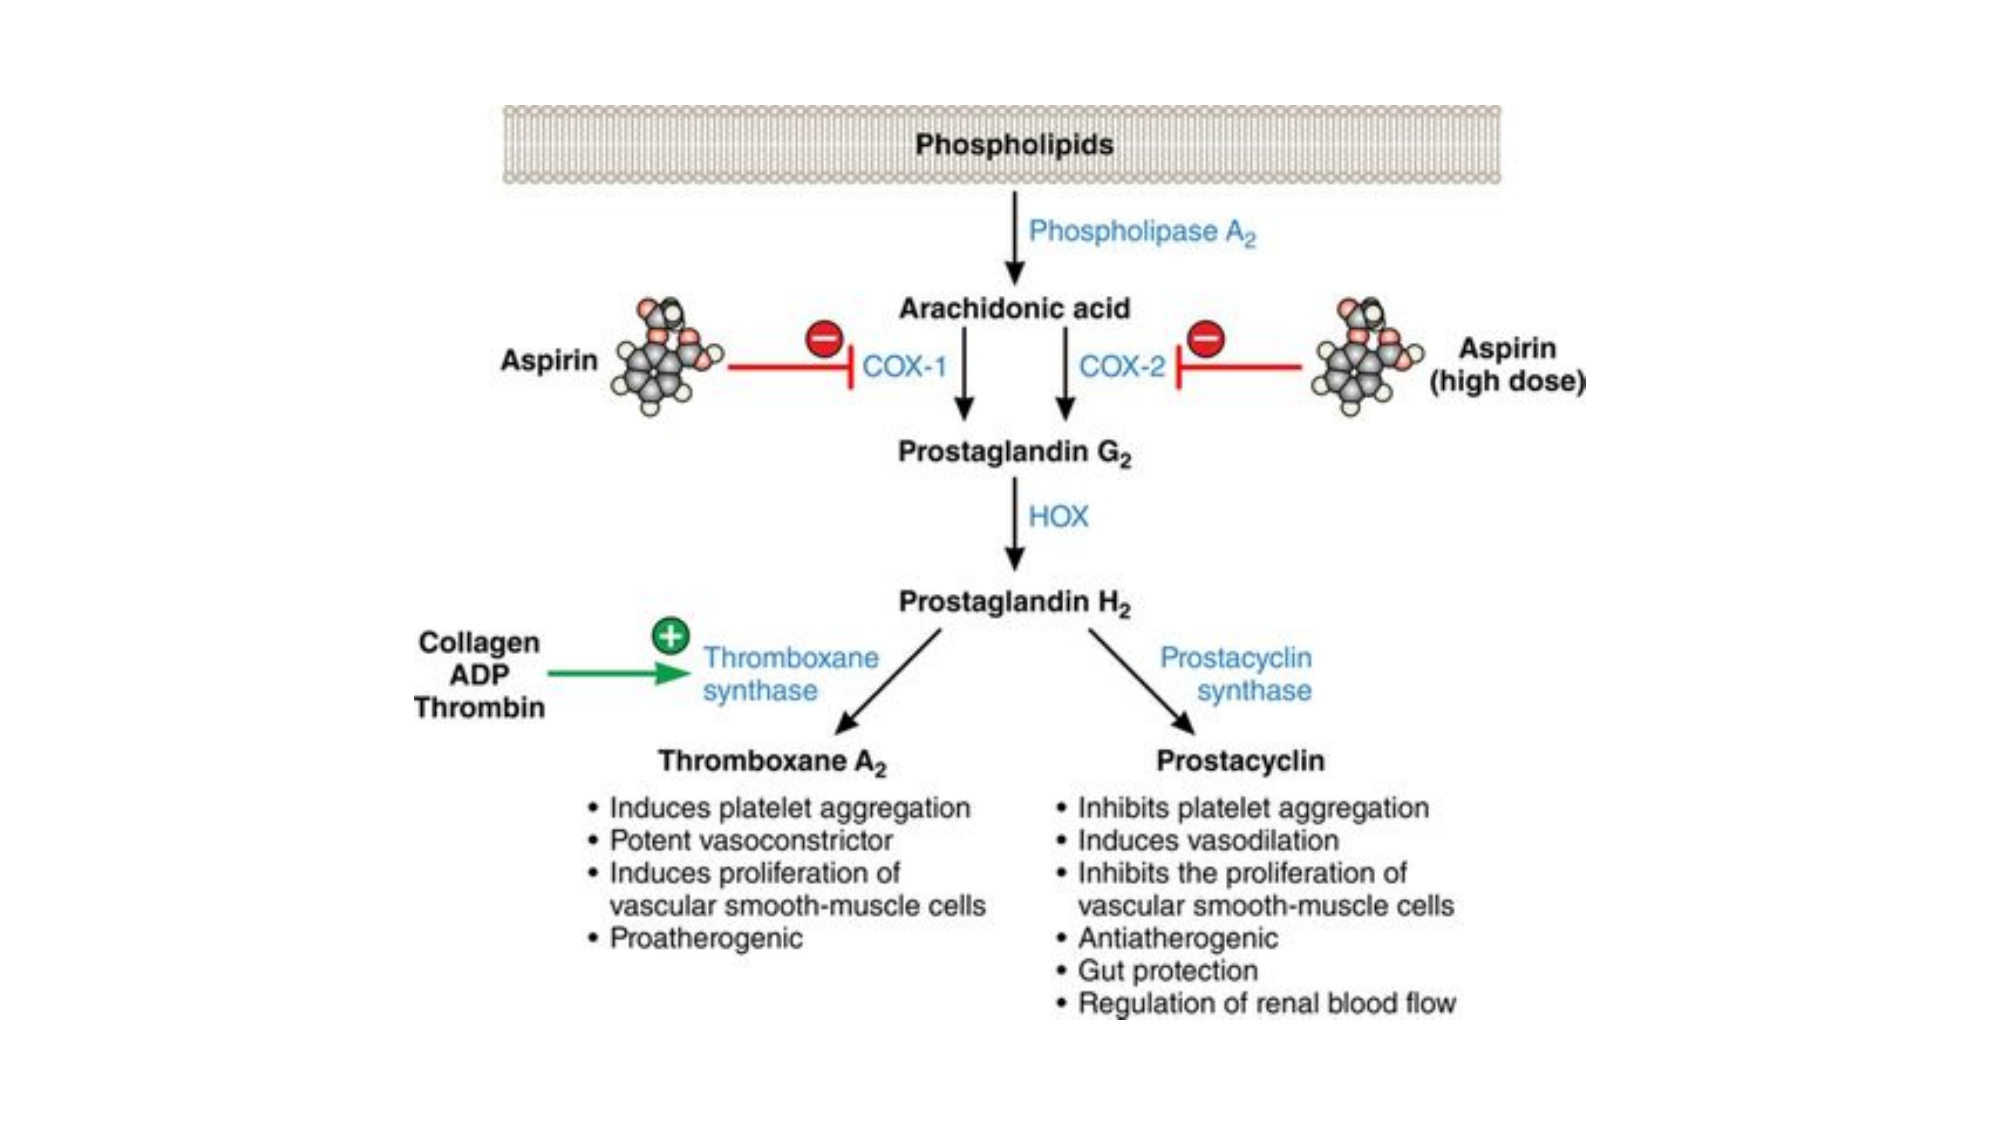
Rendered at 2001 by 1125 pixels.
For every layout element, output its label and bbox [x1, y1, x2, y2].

picture [414, 105, 1586, 1020]
